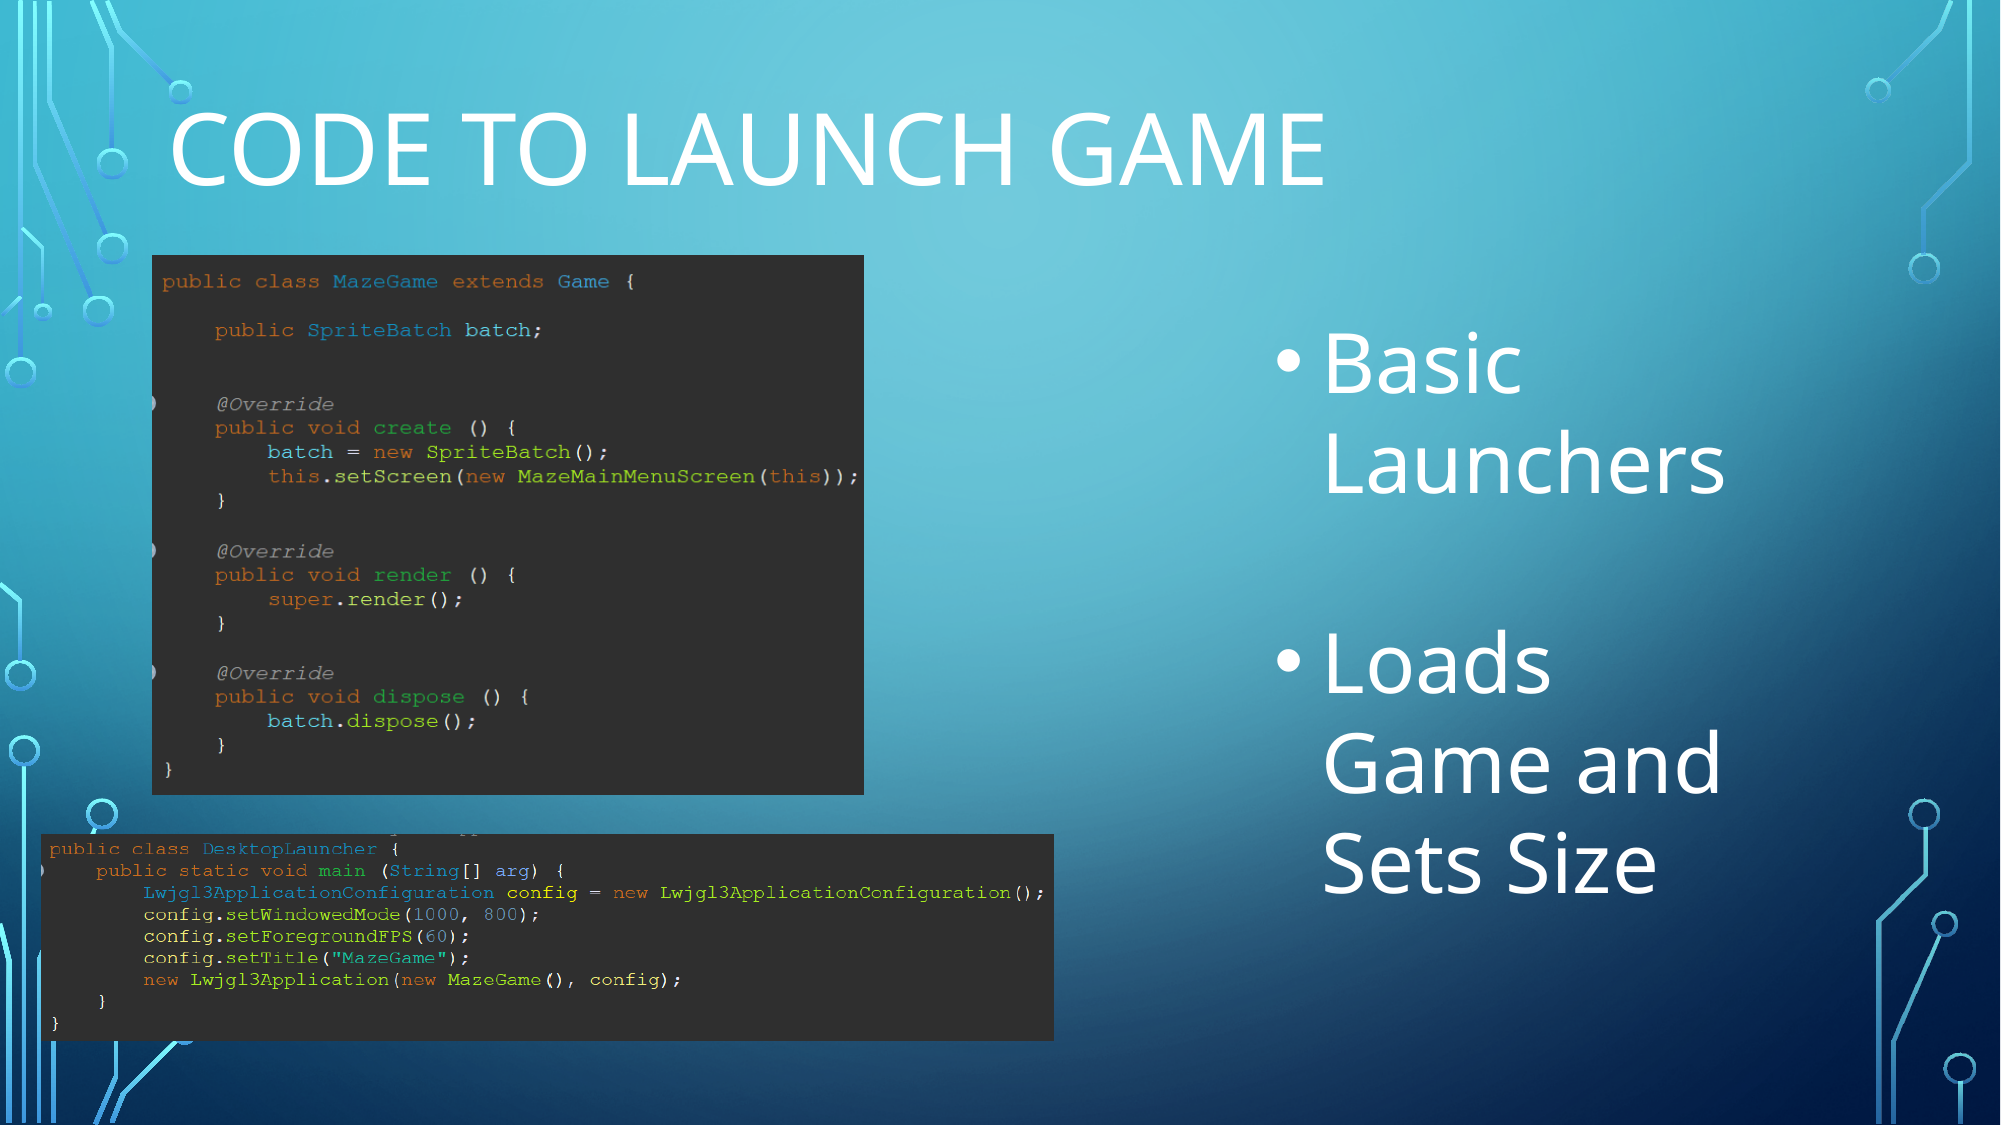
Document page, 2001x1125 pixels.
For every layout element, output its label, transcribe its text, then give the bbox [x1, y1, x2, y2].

picture [41, 834, 1054, 1041]
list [152, 255, 865, 795]
text_box Basic Launchers Loads Game and Sets Size [1260, 302, 1810, 918]
title Code To Launch Game [152, 31, 1778, 274]
